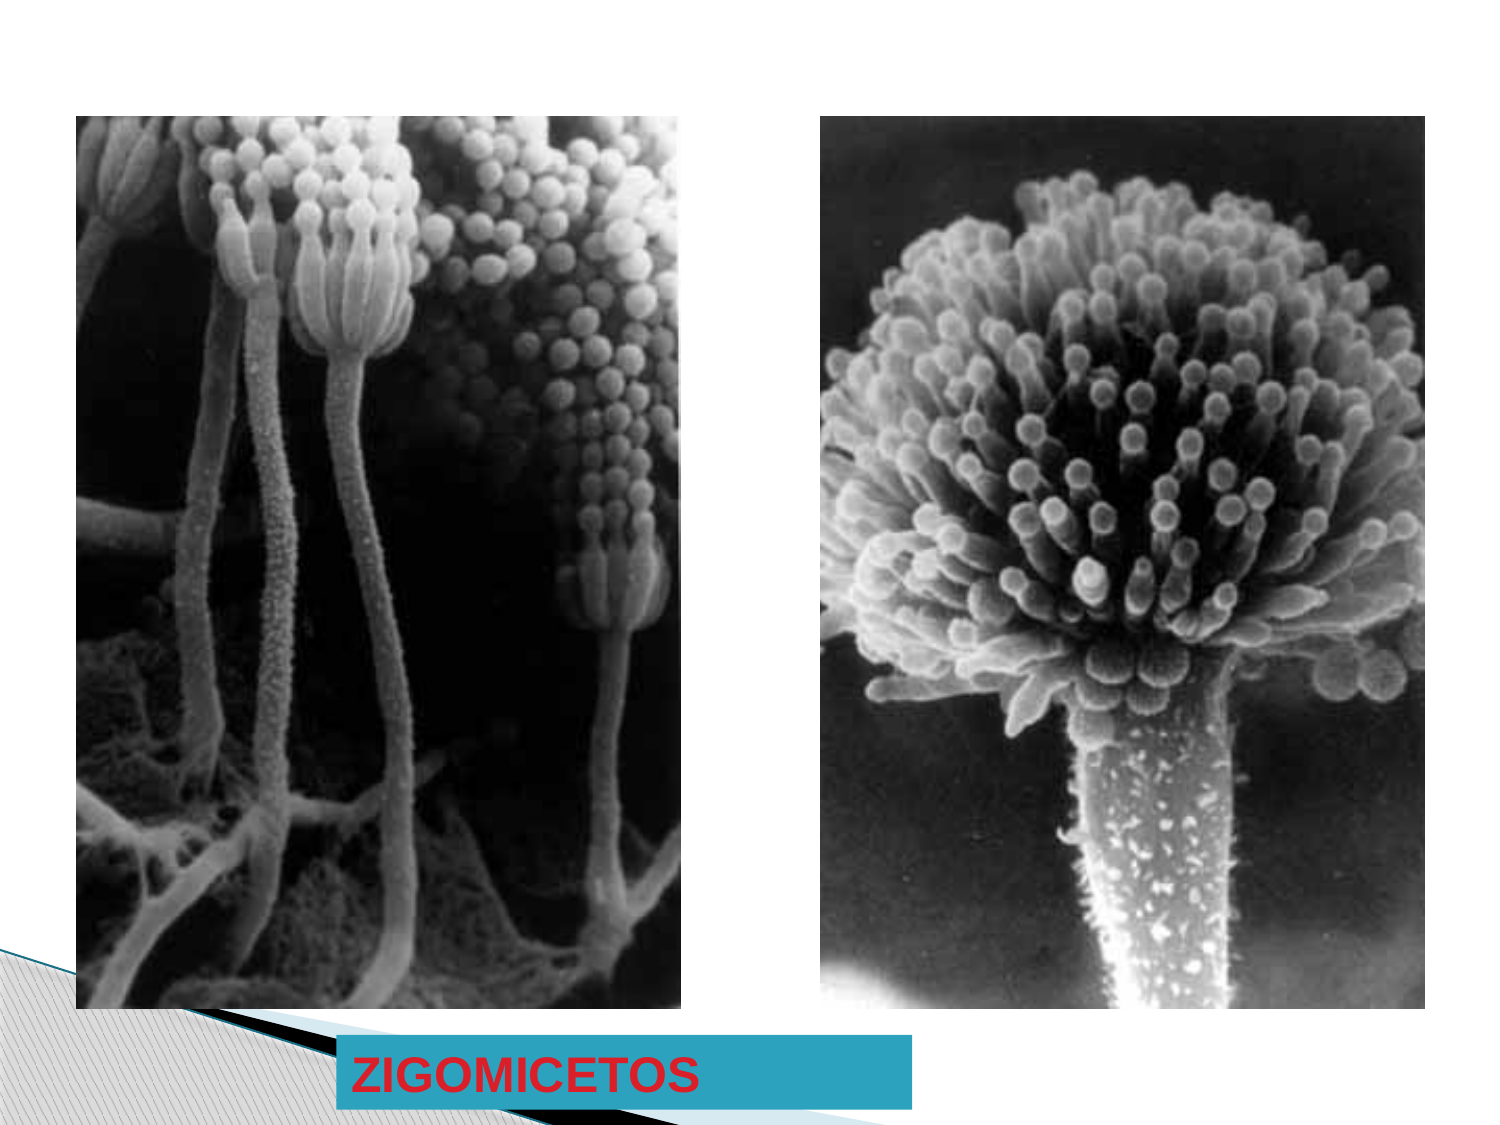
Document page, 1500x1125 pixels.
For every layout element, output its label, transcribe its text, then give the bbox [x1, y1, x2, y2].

picture [820, 116, 1426, 1009]
picture [76, 116, 682, 1009]
text_box ZIGOMICETOS [336, 1034, 913, 1110]
